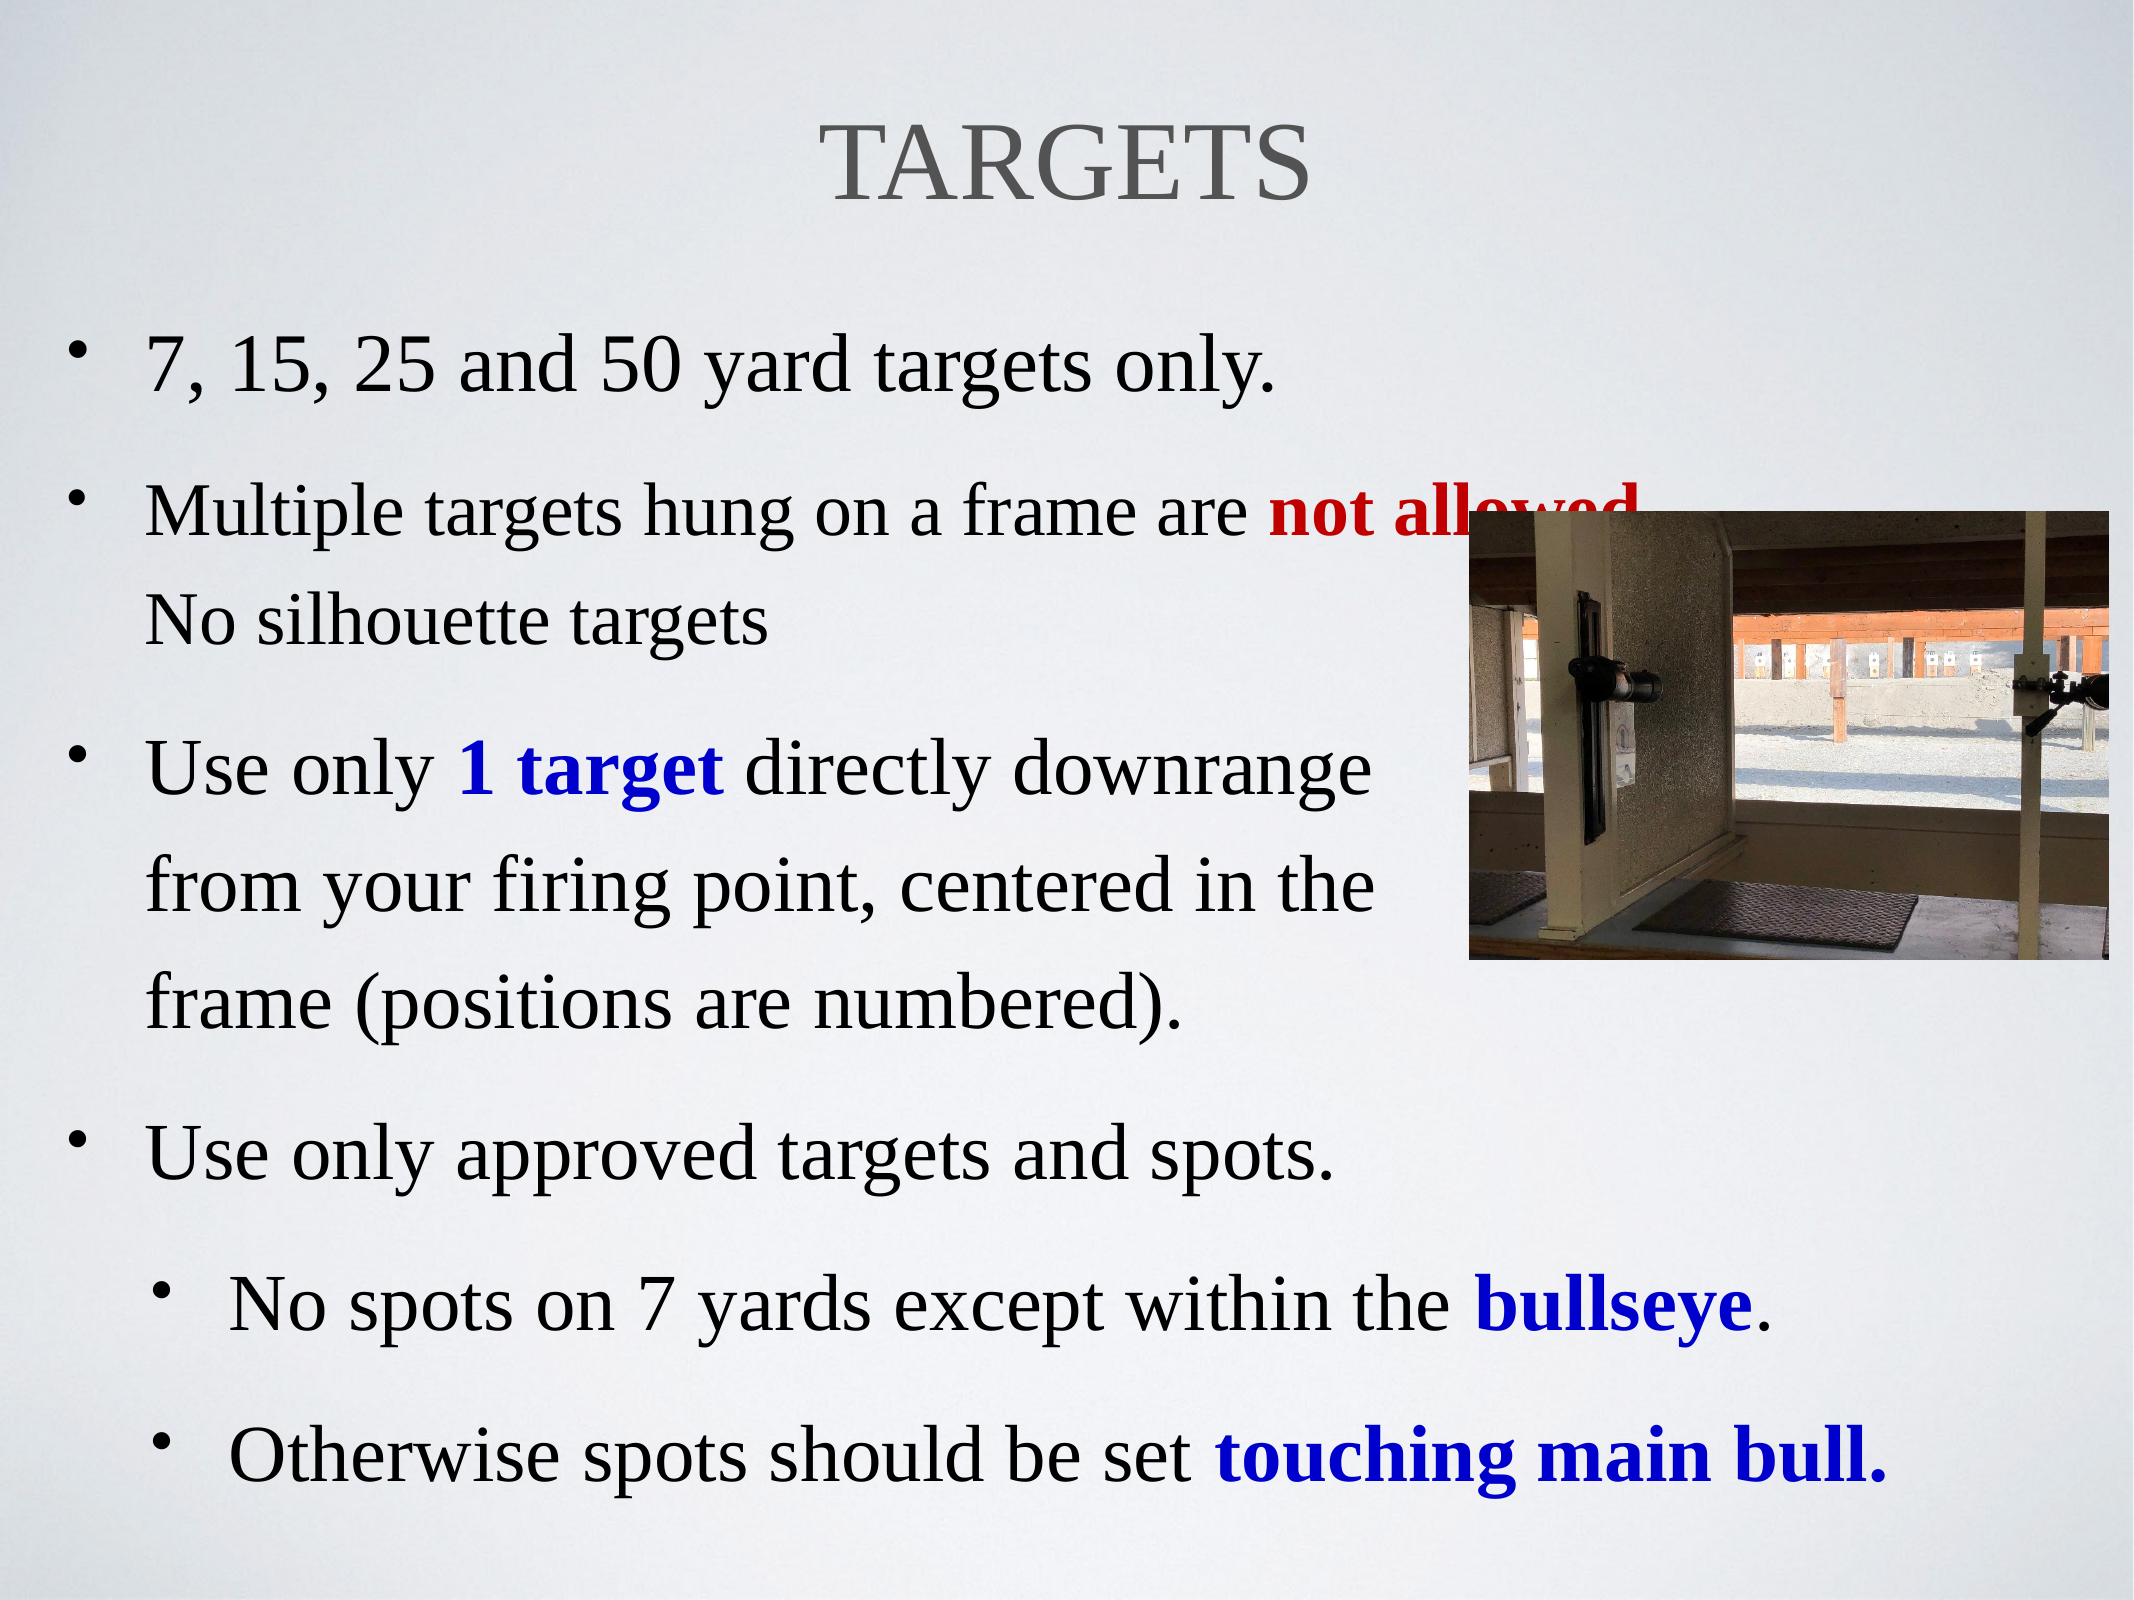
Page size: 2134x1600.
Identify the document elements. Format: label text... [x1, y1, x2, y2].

picture [0, 0, 2134, 1600]
list 7, 15, 25 and 50 yard targets only. Multiple targets hung on a frame are not allowed. No silhouette targets Use only 1 target directly downrange from your firing point, centered in the frame (positions are numbered). Use only approved targets and spots. No spots on 7 yards except within the bullseye. Otherwise spots should be set touching main bull. [57, 278, 2007, 1529]
title Targets [368, 71, 1765, 237]
